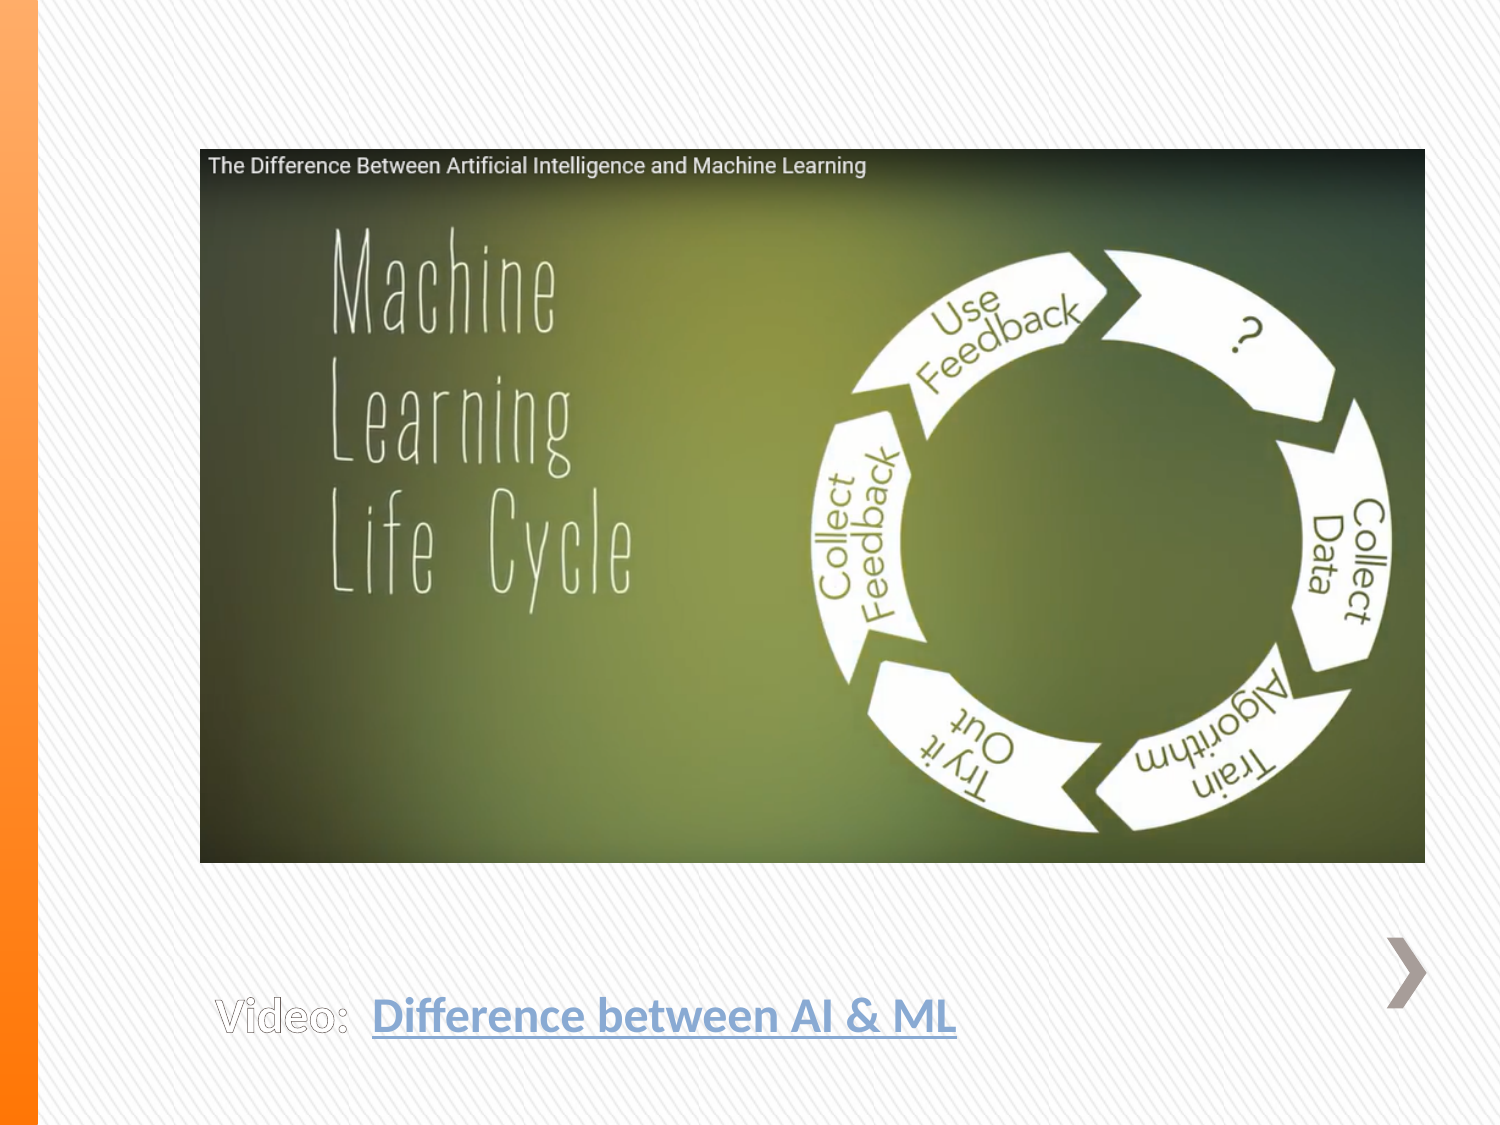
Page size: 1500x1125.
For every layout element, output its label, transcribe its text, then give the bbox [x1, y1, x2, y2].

title Video: Difference between AI & ML [200, 874, 1388, 1050]
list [199, 149, 1426, 863]
